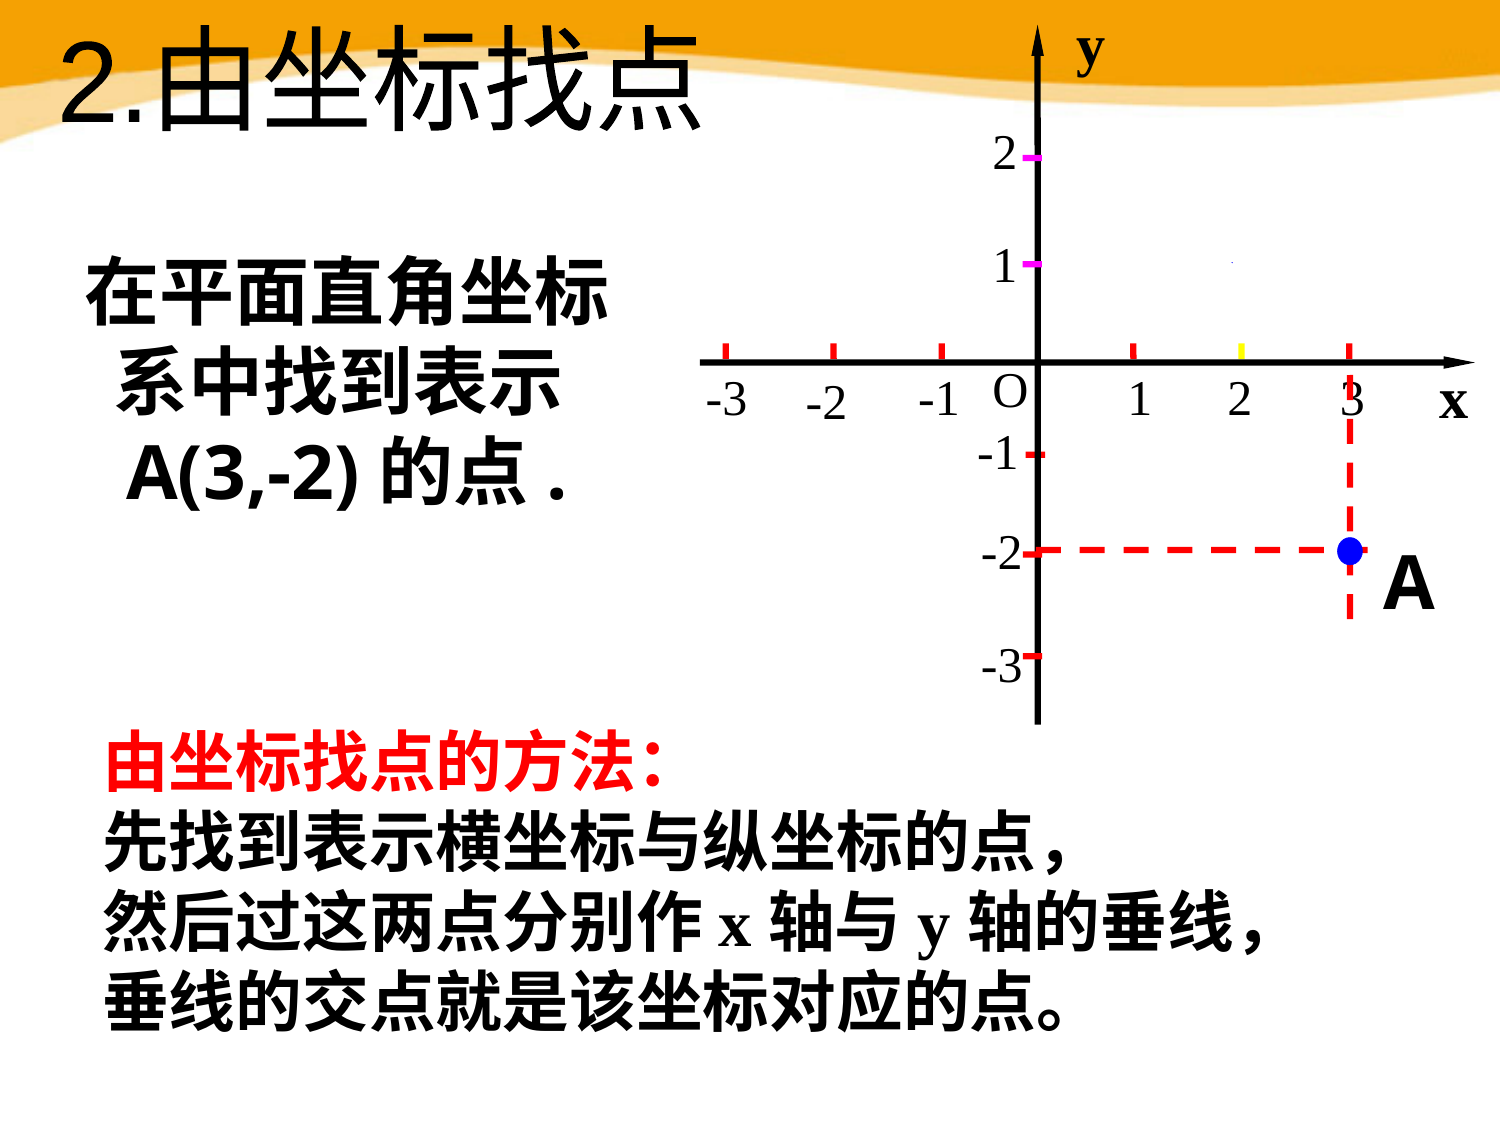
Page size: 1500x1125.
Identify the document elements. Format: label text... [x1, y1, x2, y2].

text_box 由坐标找点的方法： 先找到表示横坐标与纵坐标的点， 然后过这两点分别作x轴与y轴的垂线， 垂线的交点就是该坐标对应的点。 [87, 787, 1425, 972]
text_box 在平面直角坐标系中找到表示A(3,-2)的点. [50, 237, 645, 523]
picture [0, 0, 1500, 1125]
picture [614, 26, 690, 97]
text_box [690, 0, 1500, 726]
